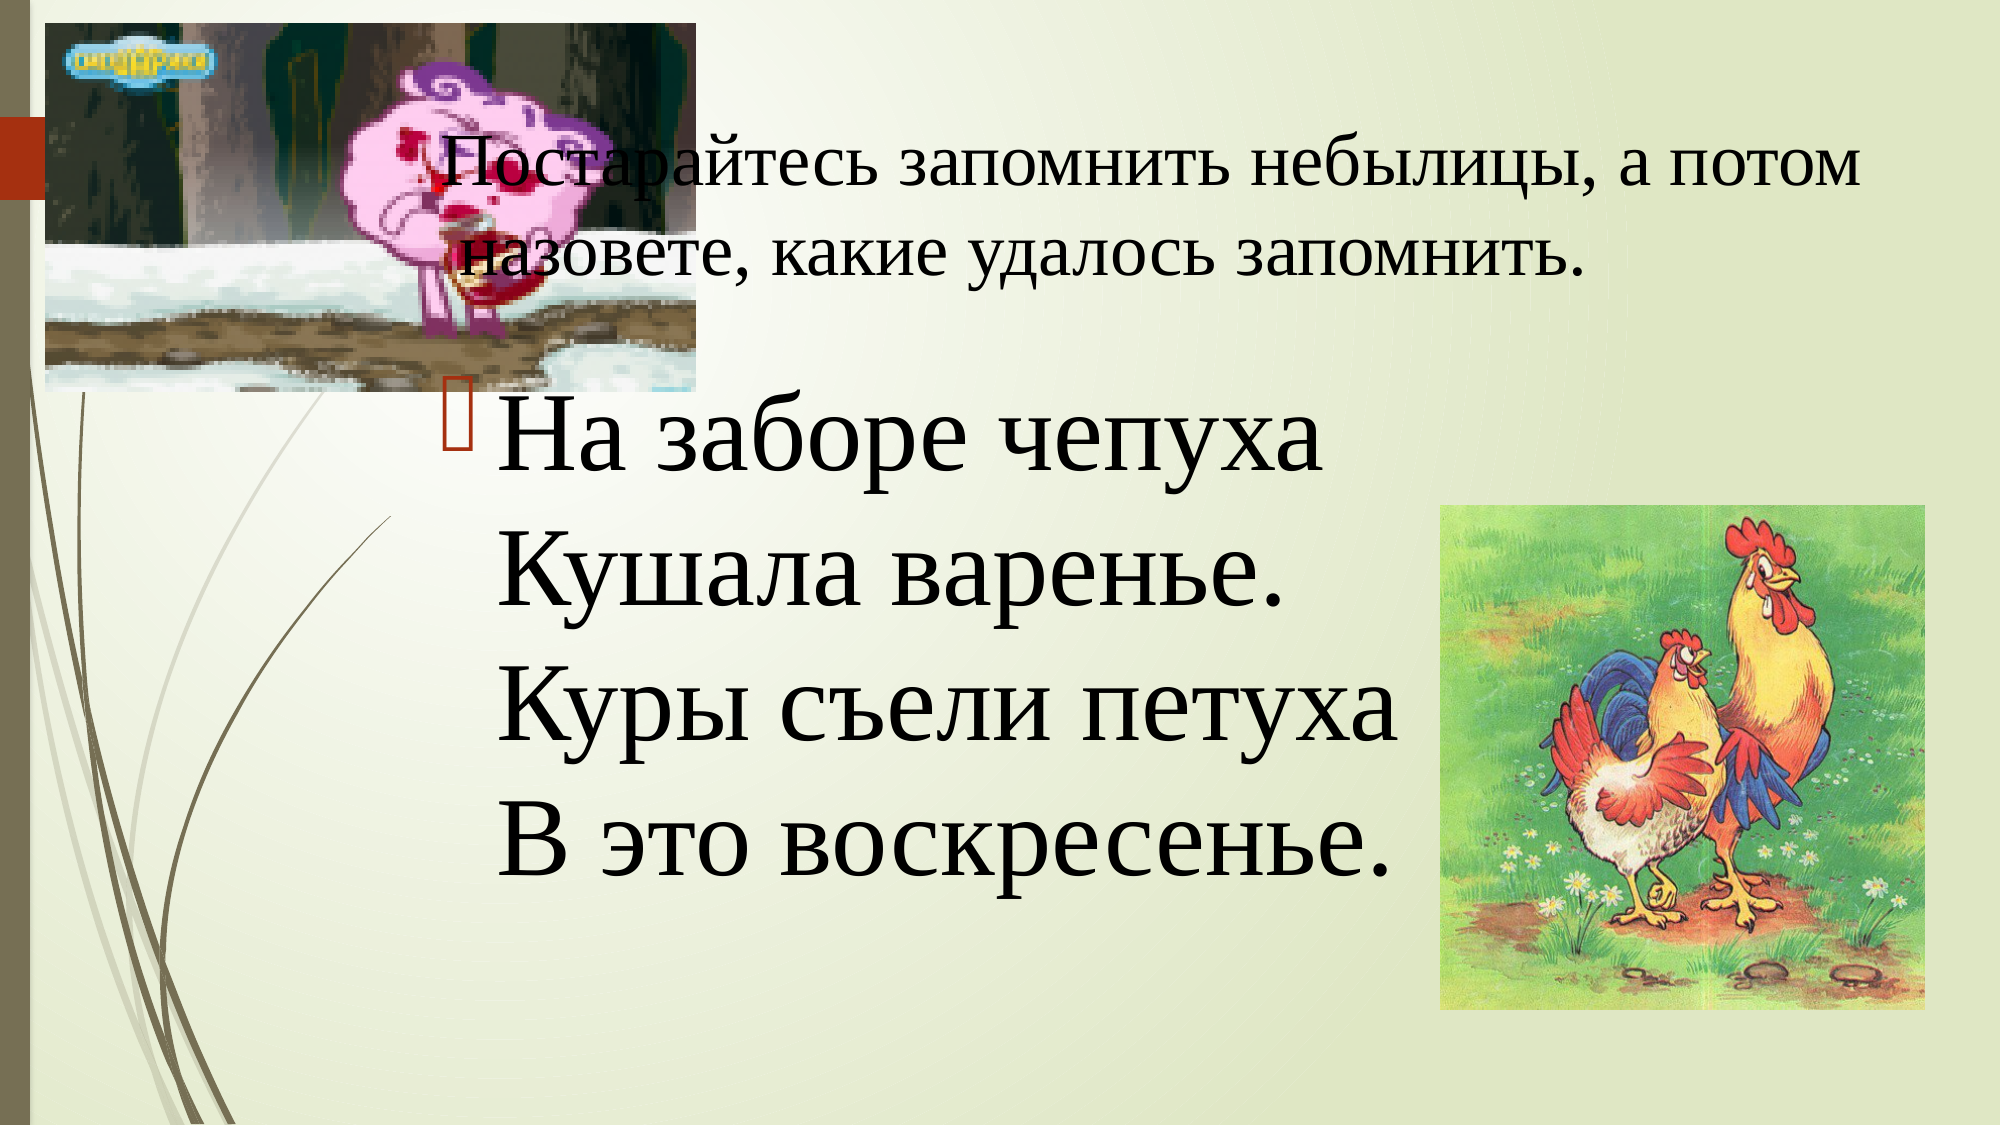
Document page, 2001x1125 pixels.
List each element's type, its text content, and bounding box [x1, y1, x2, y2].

list На заборе чепуха Кушала варенье. Куры съели петуха В это воскресенье. [424, 350, 1888, 970]
picture [45, 23, 696, 392]
title Постарайтесь запомнить небылицы, а потом назовете, какие удалось запомнить. [701, 102, 1888, 313]
picture [1439, 505, 1925, 1010]
